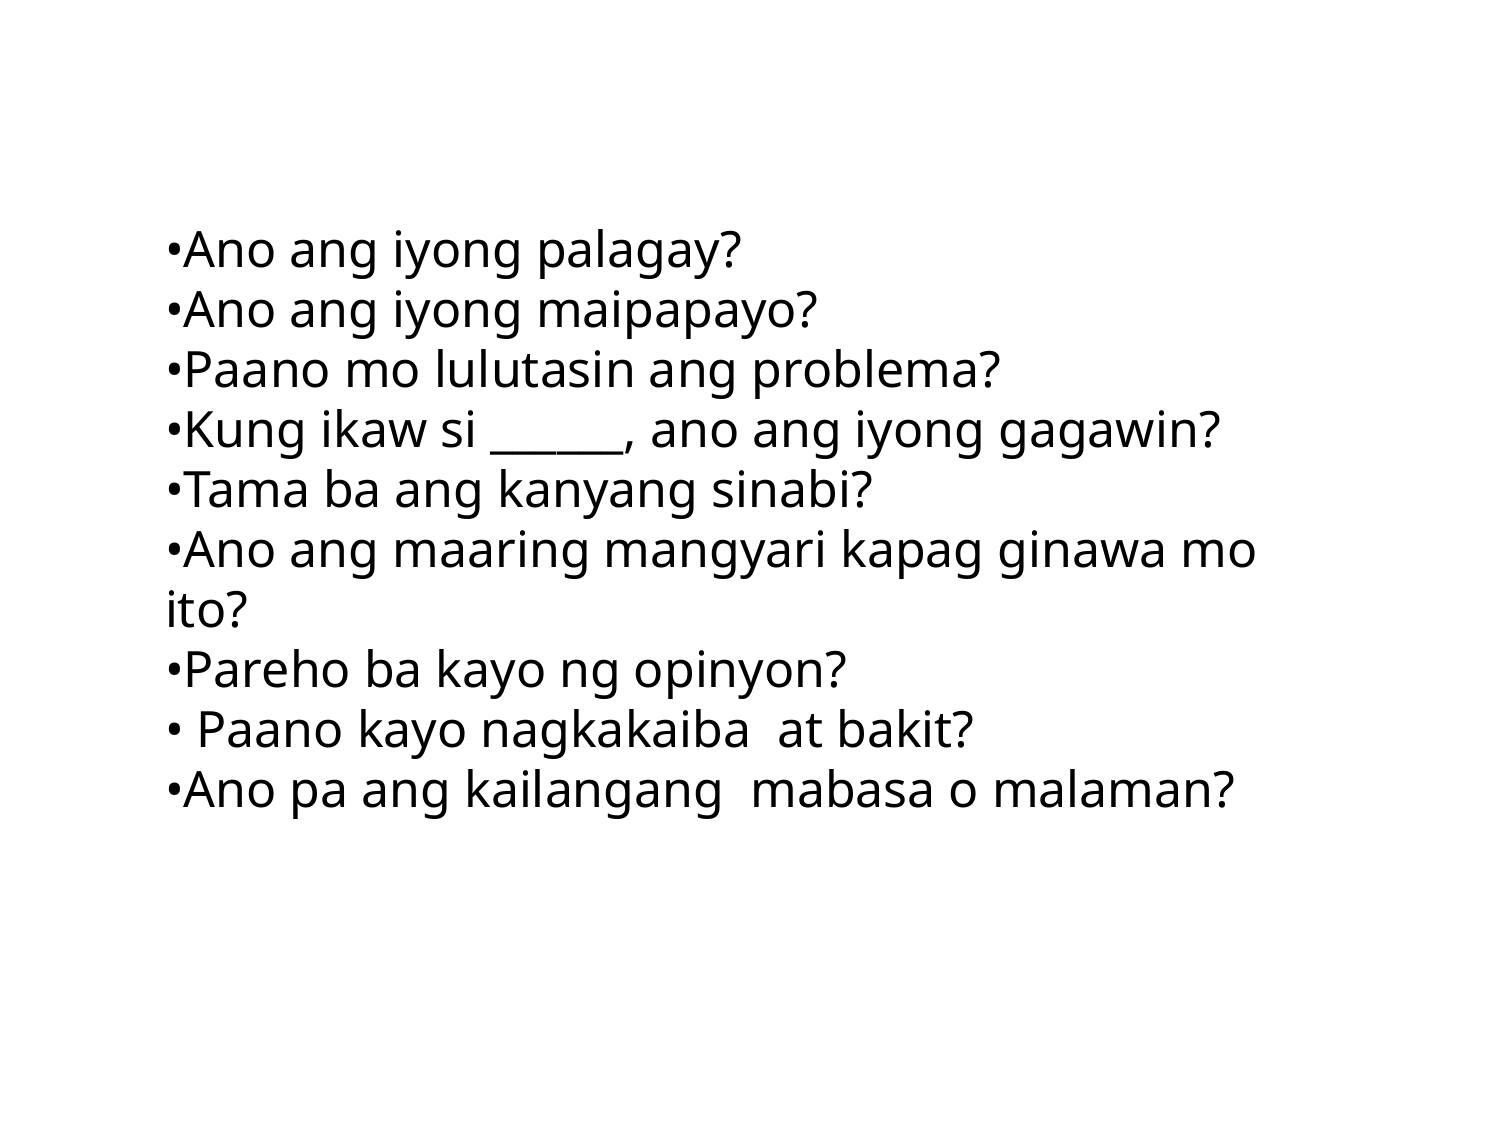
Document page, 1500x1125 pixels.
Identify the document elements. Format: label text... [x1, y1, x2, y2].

text_box Ano ang iyong palagay? Ano ang iyong maipapayo? Paano mo lulutasin ang problema? Kung ikaw si ______, ano ang iyong gagawin? Tama ba ang kanyang sinabi? Ano ang maaring mangyari kapag ginawa mo ito? Pareho ba kayo ng opinyon? Paano kayo nagkakaiba at bakit? Ano pa ang kailangang mabasa o malaman? [150, 237, 1309, 798]
